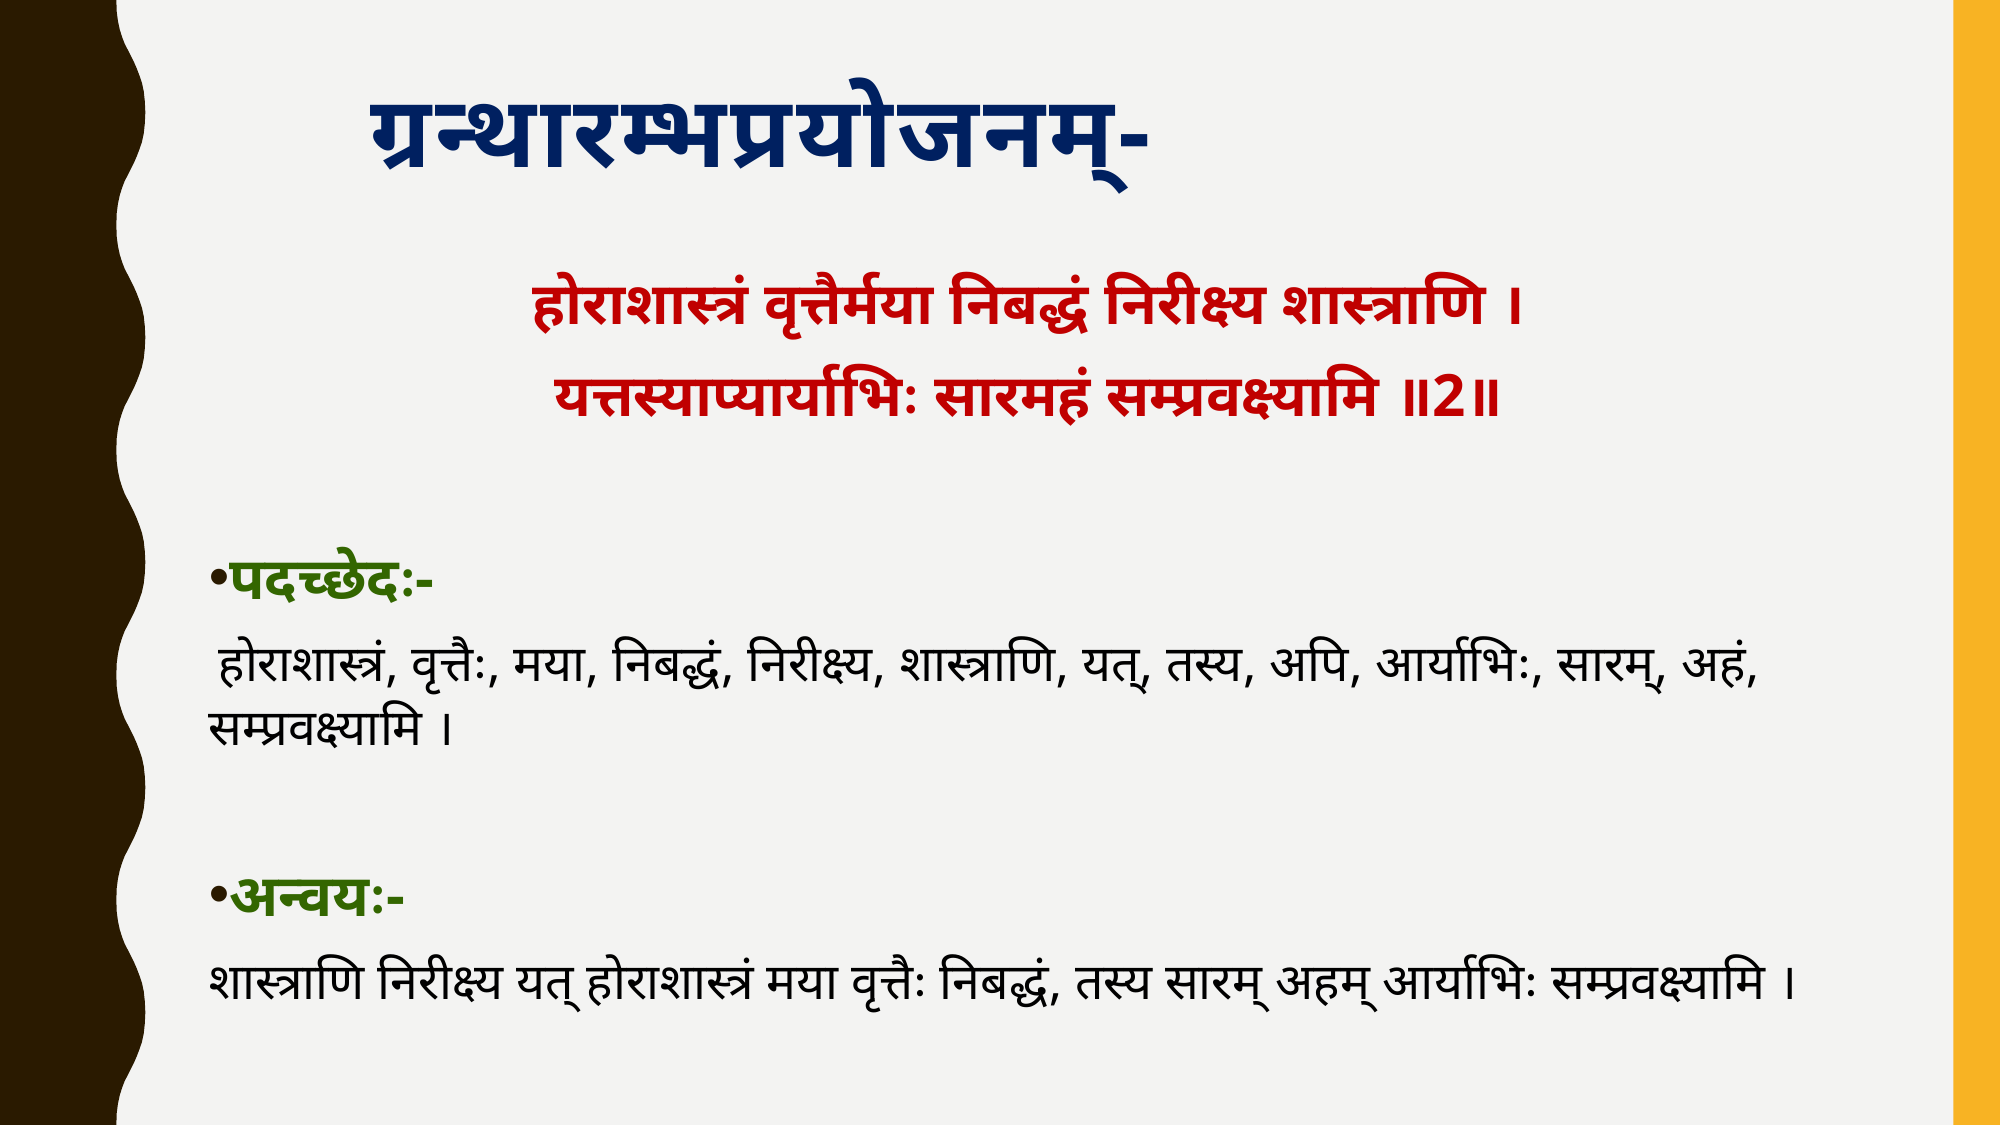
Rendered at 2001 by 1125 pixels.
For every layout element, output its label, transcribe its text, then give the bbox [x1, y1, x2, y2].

list होराशास्त्रं वृत्तैर्मया निबद्धं निरीक्ष्य शास्त्राणि । यत्तस्याप्यार्याभिः सारमहं सम्प्रवक्ष्यामि ॥2॥ पदच्छेदः- होराशास्त्रं, वृत्तैः, मया, निबद्धं, निरीक्ष्य, शास्त्राणि, यत्, तस्य, अपि, आर्याभिः, सारम्, अहं, सम्प्रवक्ष्यामि । अन्वयः- शास्त्राणि निरीक्ष्य यत् होराशास्त्रं मया वृत्तैः निबद्धं, तस्य सारम् अहम् आर्याभिः सम्प्रवक्ष्यामि । [193, 254, 1864, 1087]
title ग्रन्थारम्भप्रयोजनम्- [205, 62, 1875, 308]
